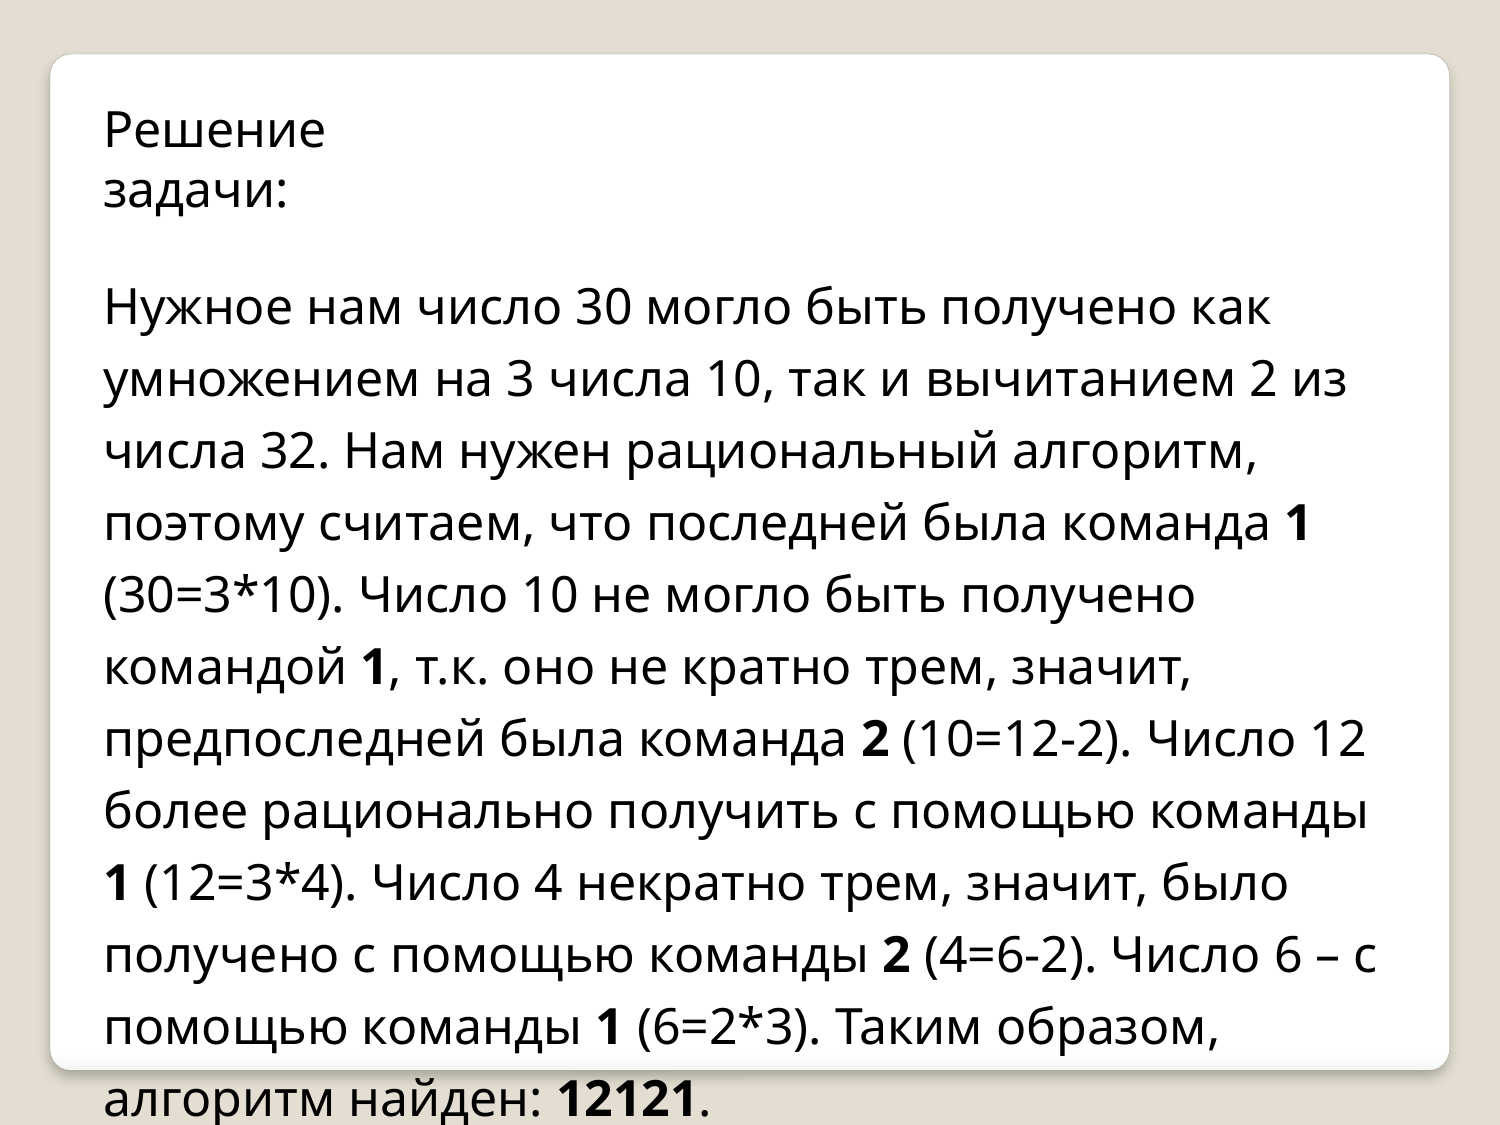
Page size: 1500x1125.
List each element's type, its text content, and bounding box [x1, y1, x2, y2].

text_box Нужное нам число 30 могло быть получено как умножением на 3 числа 10, так и вычитанием 2 из числа 32. Нам нужен рациональный алгоритм, поэтому считаем, что последней была команда 1 (30=3*10). Число 10 не могло быть получено командой 1, т.к. оно не кратно трем, значит, предпоследней была команда 2 (10=12-2). Число 12 более рационально получить с помощью команды 1 (12=3*4). Число 4 некратно трем, значит, было получено с помощью команды 2 (4=6-2). Число 6 – с помощью команды 1 (6=2*3). Таким образом, алгоритм найден: 12121. [88, 255, 1424, 1125]
text_box Решение задачи: [88, 89, 538, 225]
